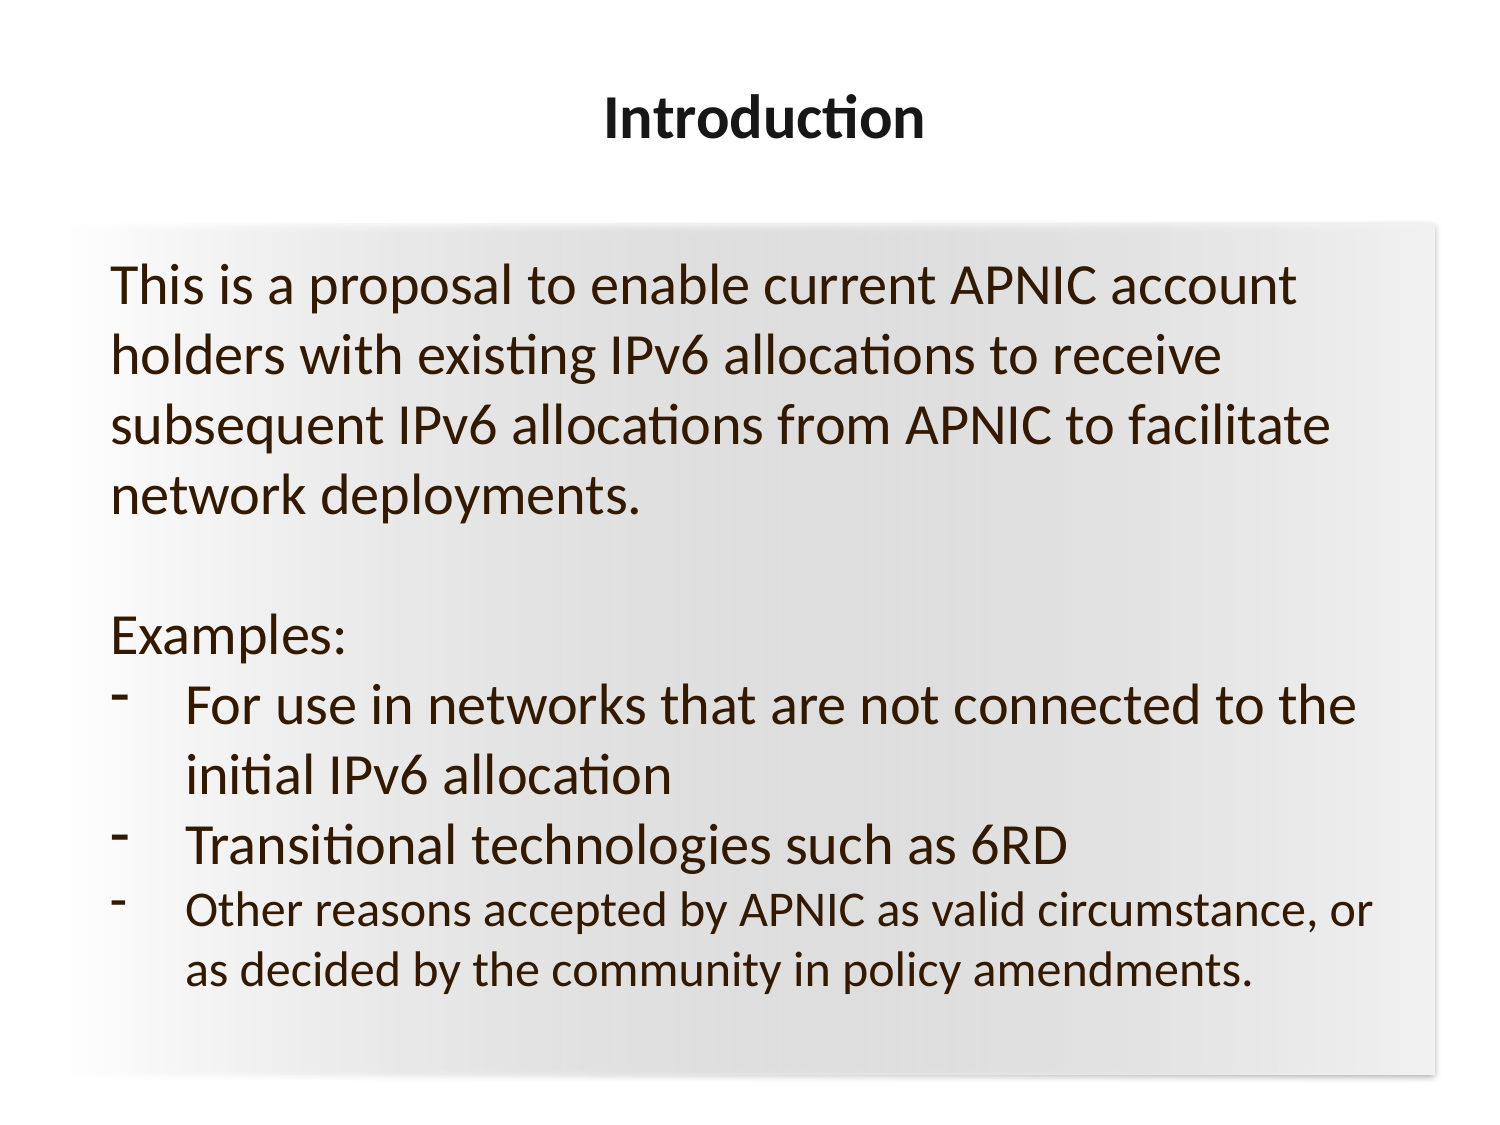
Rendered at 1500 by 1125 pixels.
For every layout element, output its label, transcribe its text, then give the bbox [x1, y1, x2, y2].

text_box Introduction [95, 68, 1435, 167]
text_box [65, 222, 1435, 1075]
